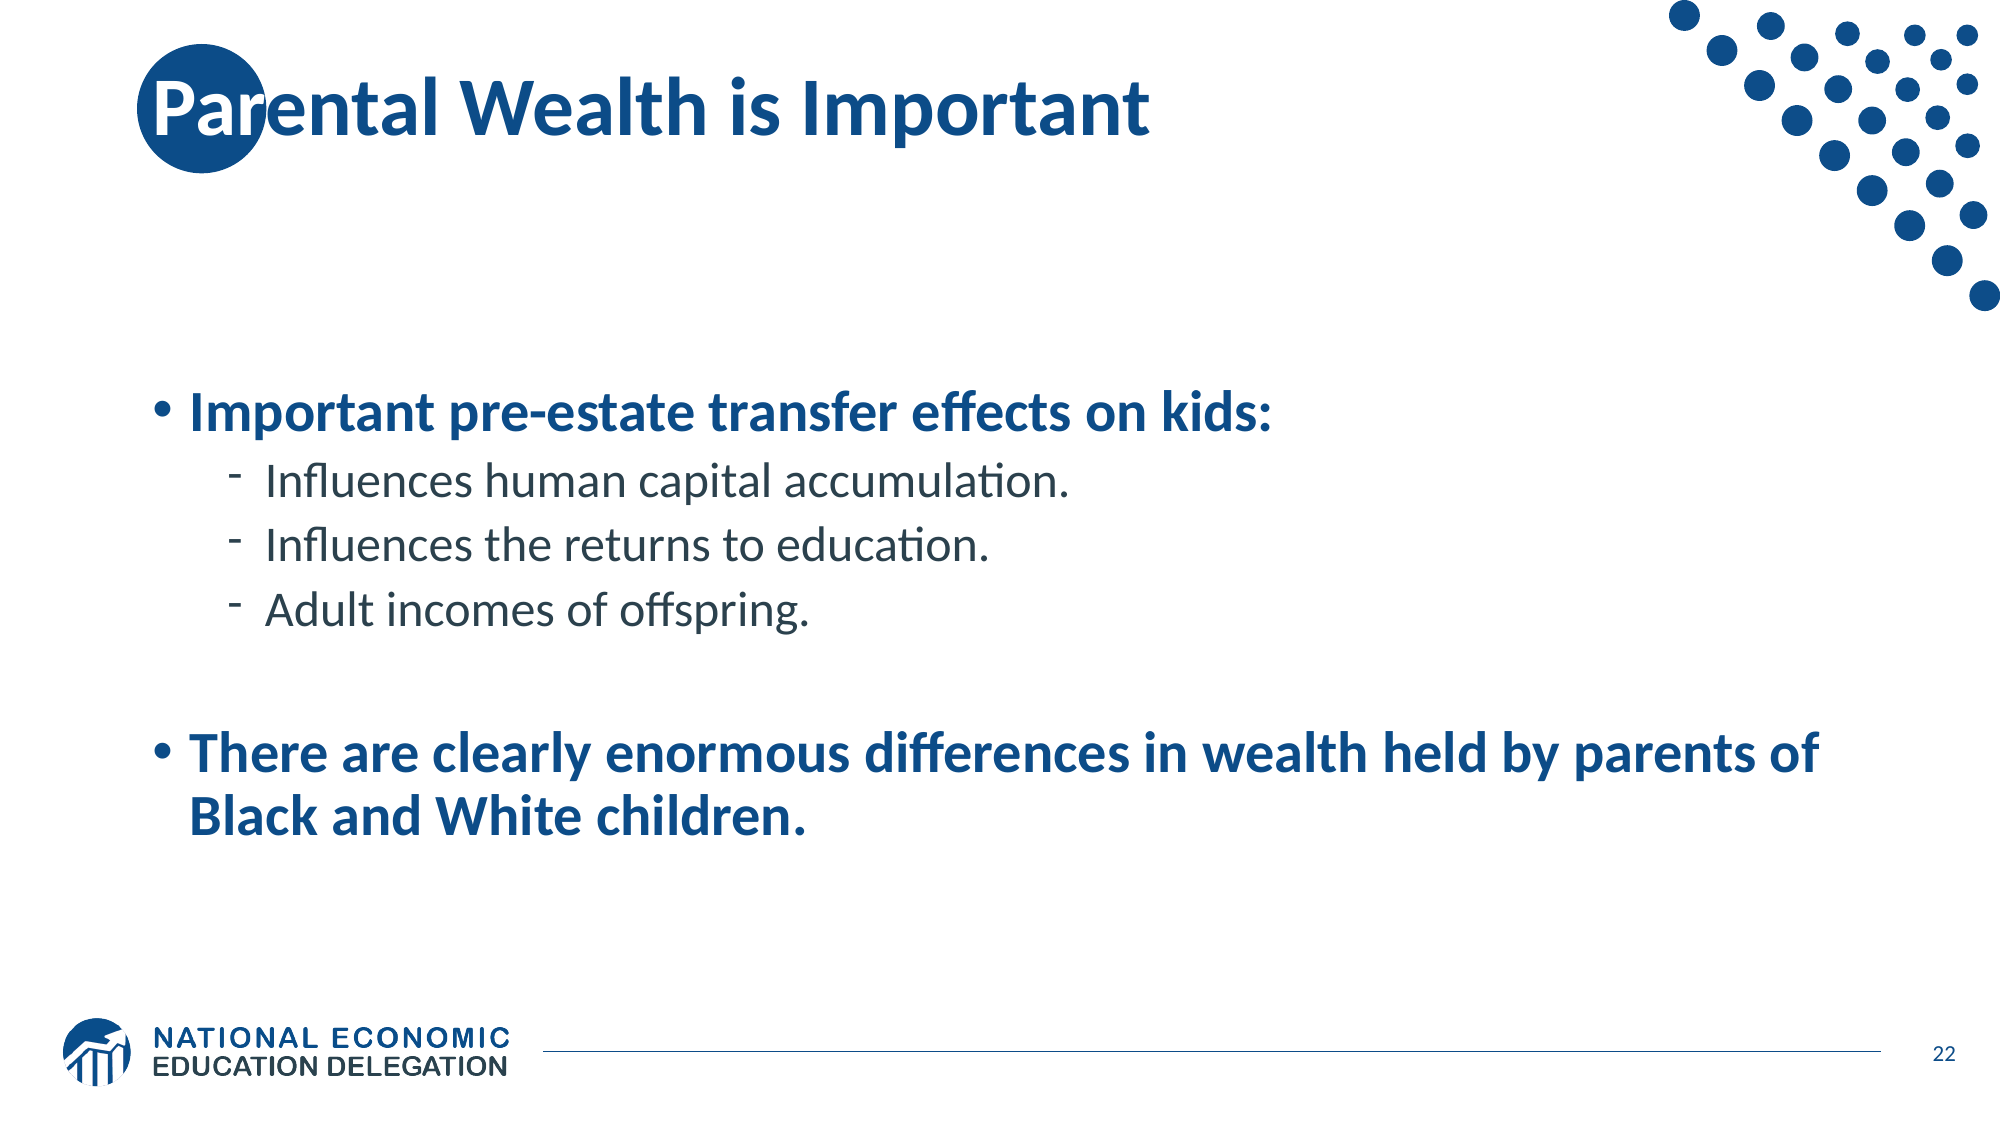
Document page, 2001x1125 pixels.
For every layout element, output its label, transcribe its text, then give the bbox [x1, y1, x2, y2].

picture [55, 1013, 520, 1091]
list Important pre-estate transfer effects on kids: Influences human capital accumulation. Influences the returns to education. Adult incomes of offspring. There are clearly enormous differences in wealth held by parents of Black and White children. [137, 257, 1863, 972]
title Parental Wealth is Important [137, 0, 1863, 218]
slide_number 22 [1521, 1022, 1972, 1082]
